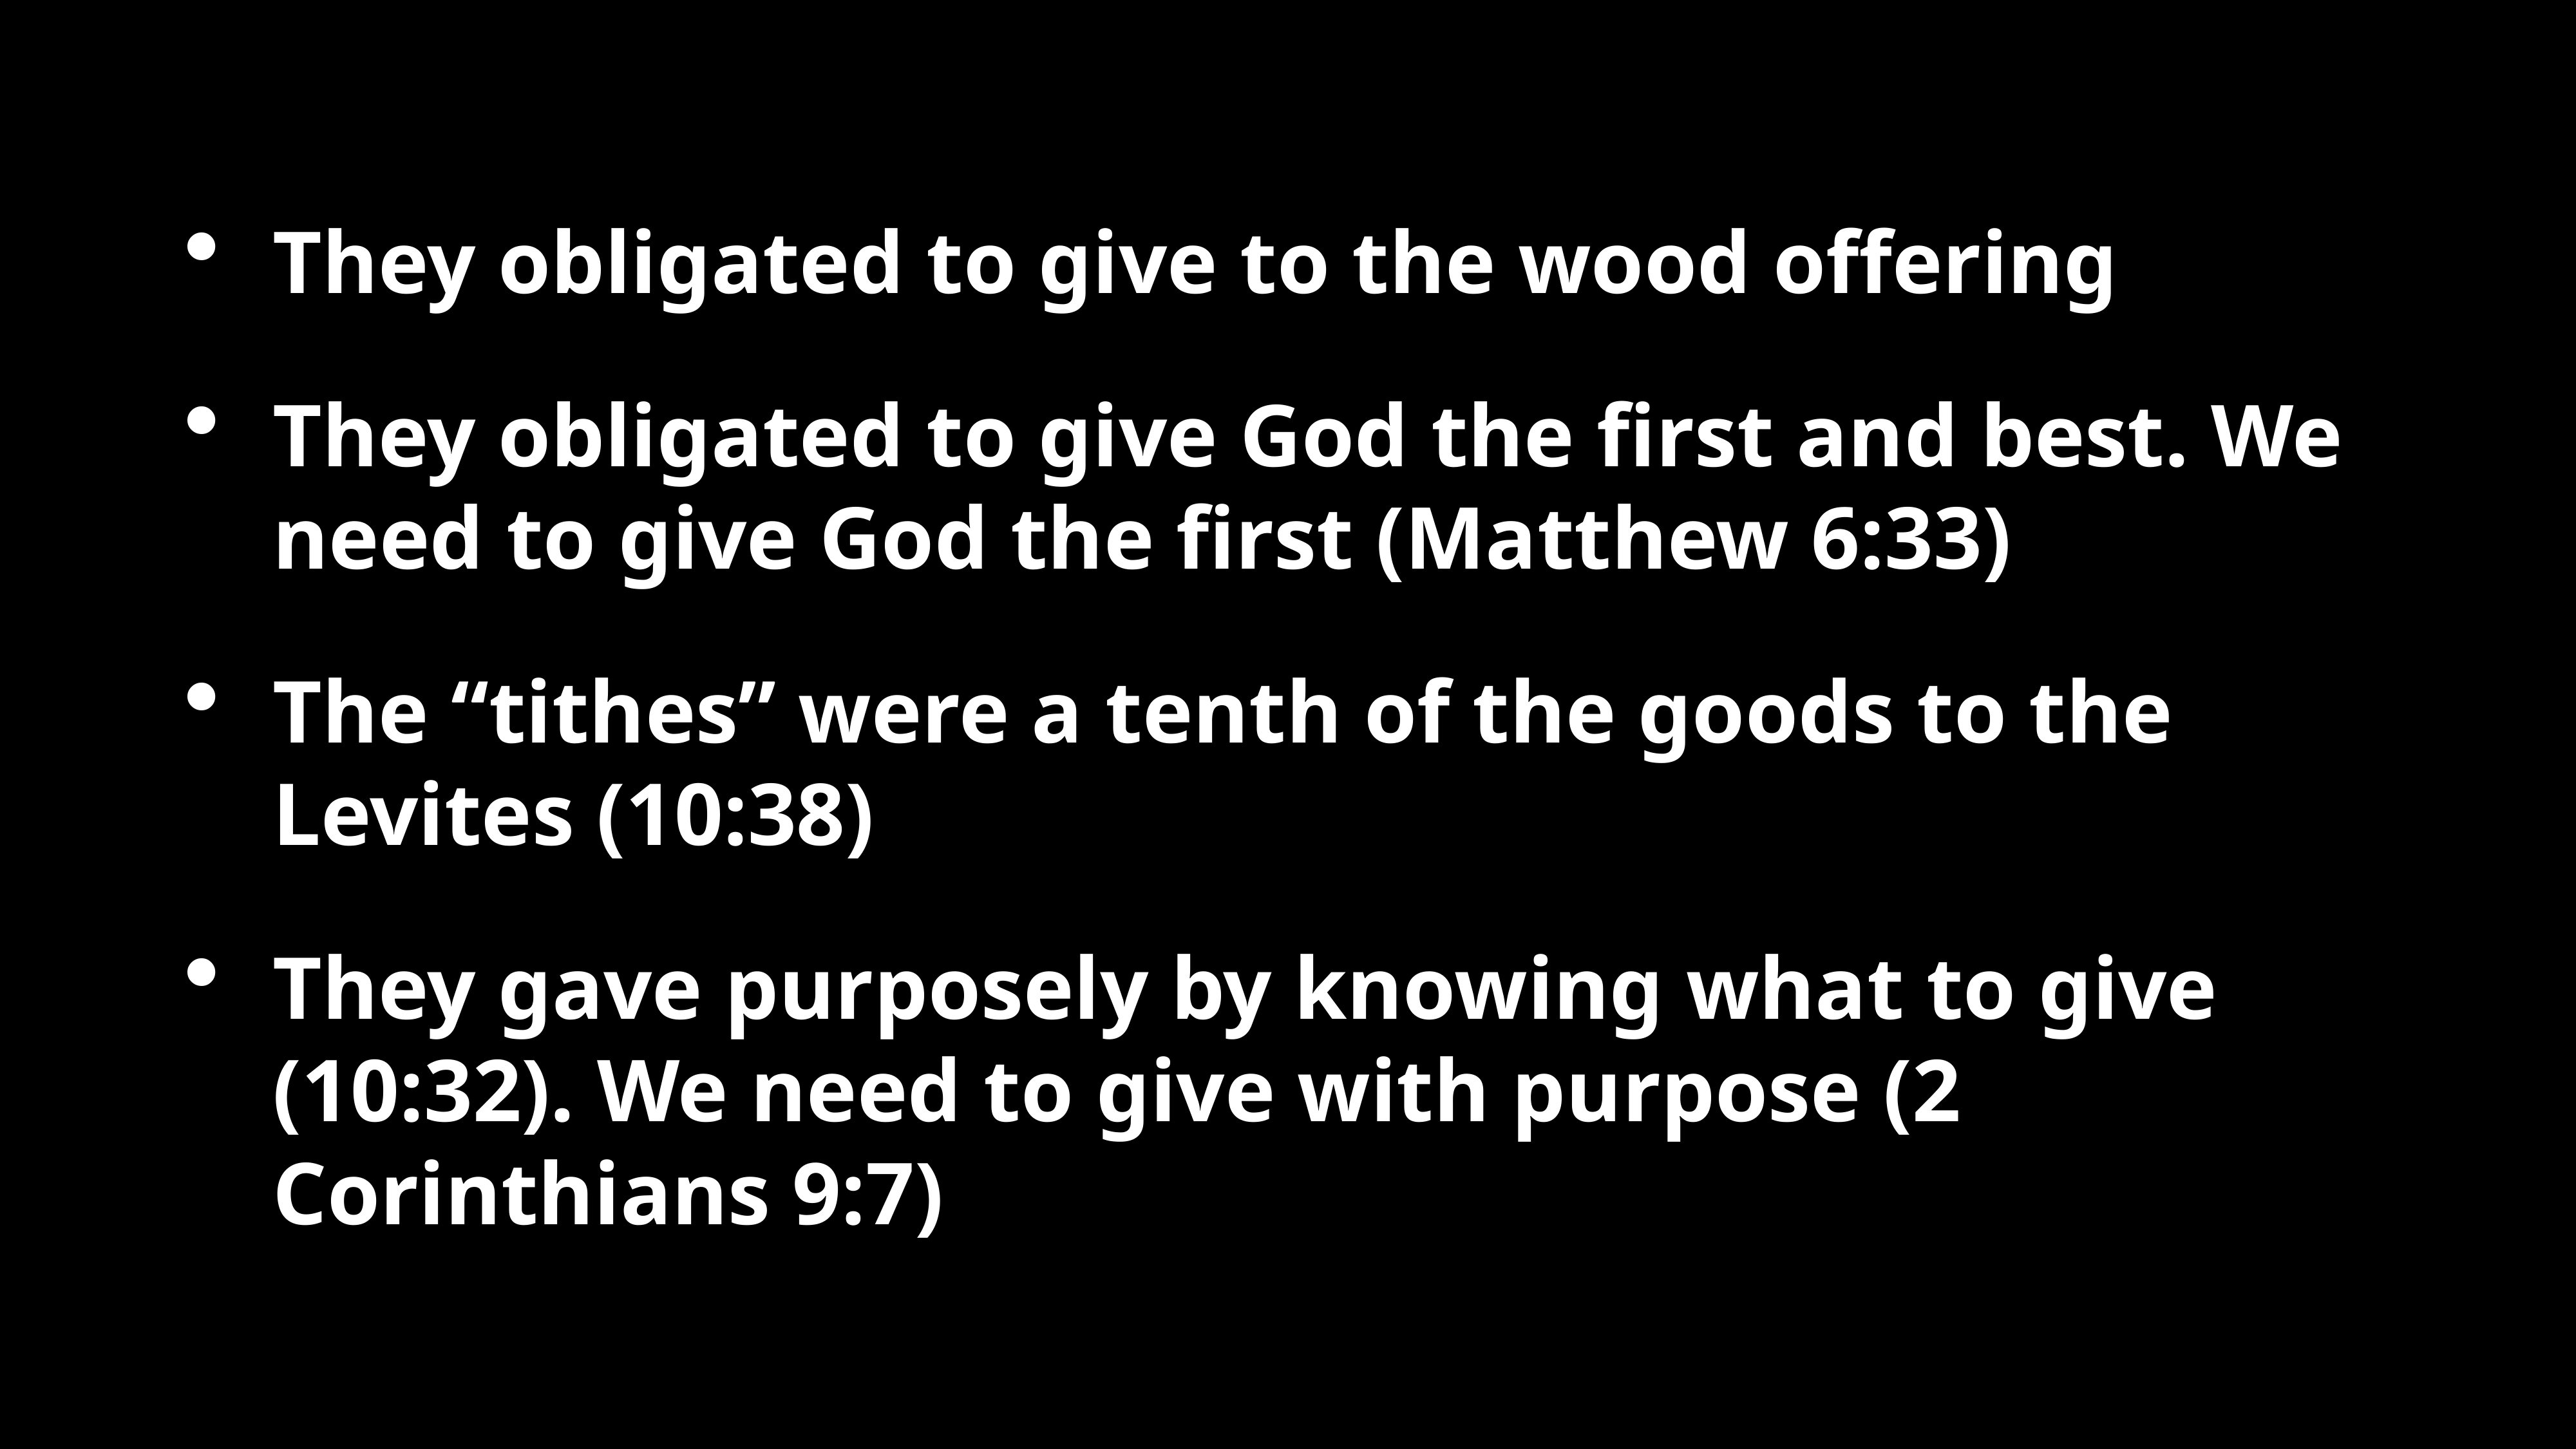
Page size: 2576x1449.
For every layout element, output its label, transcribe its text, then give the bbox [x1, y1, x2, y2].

list They obligated to give to the wood offering They obligated to give God the first and best. We need to give God the first (Matthew 6:33) The “tithes” were a tenth of the goods to the Levites (10:38) They gave purposely by knowing what to give (10:32). We need to give with purpose (2 Corinthians 9:7) [178, 187, 2398, 1262]
